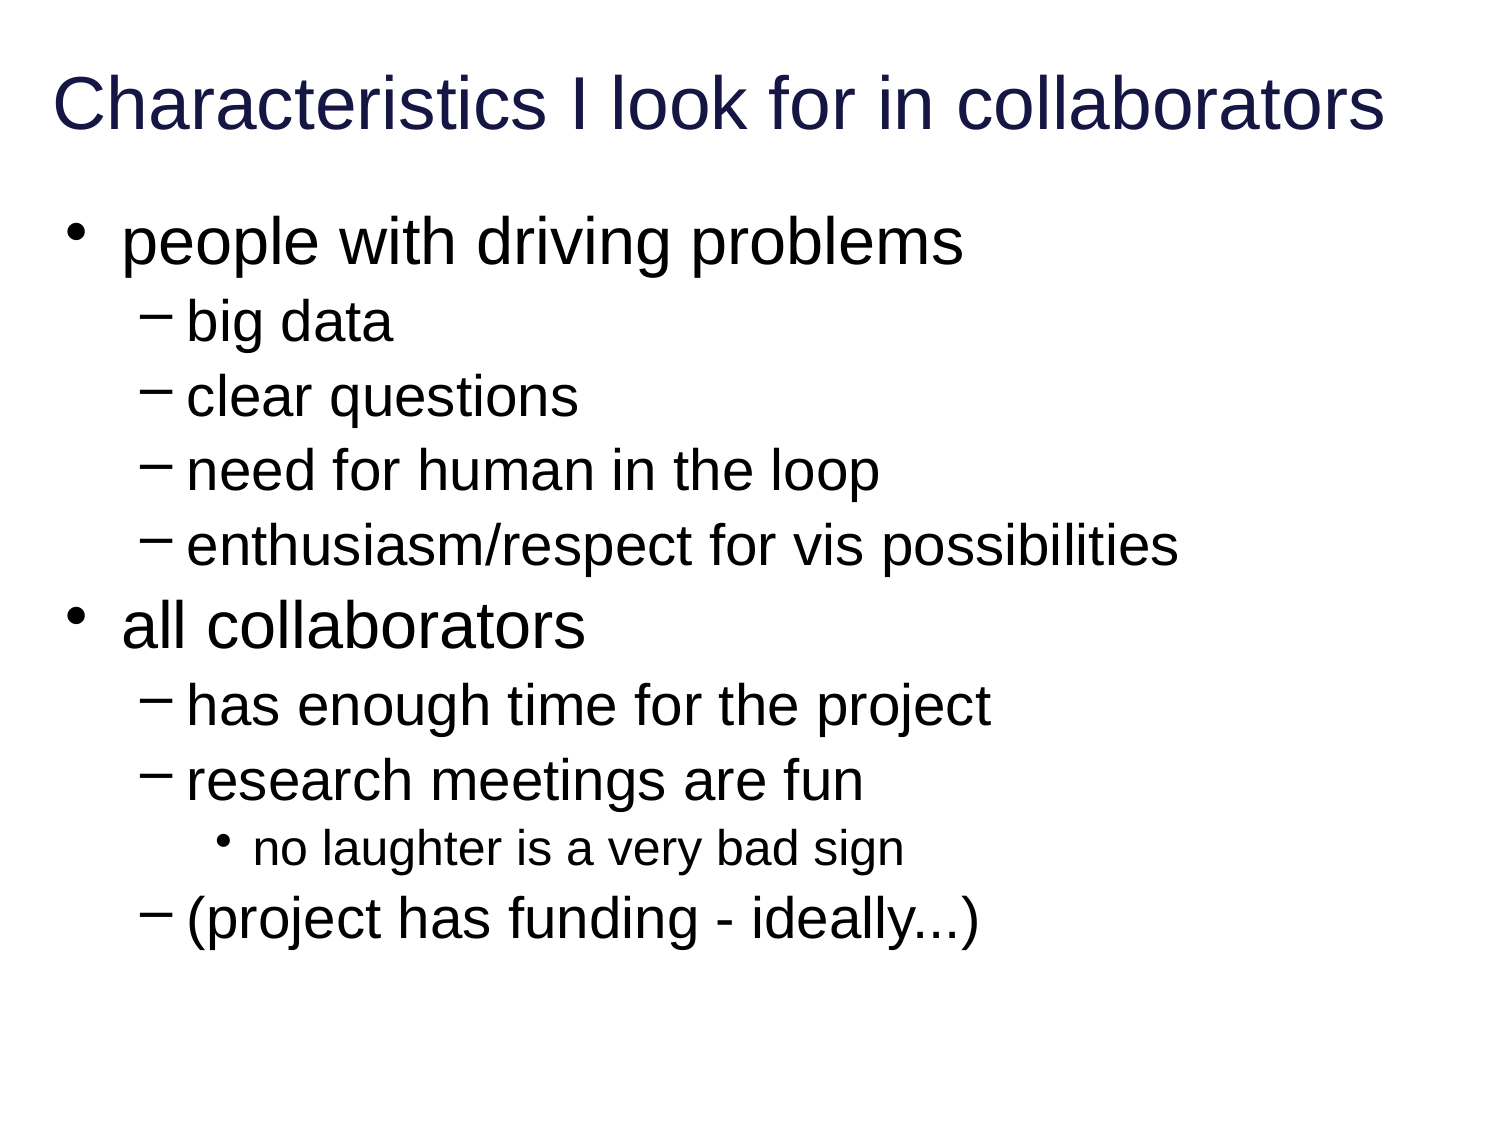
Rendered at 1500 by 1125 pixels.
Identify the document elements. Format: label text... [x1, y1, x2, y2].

title Characteristics I look for in collaborators [37, 0, 1500, 201]
list people with driving problems big data clear questions need for human in the loop enthusiasm/respect for vis possibilities all collaborators has enough time for the project research meetings are fun no laughter is a very bad sign (project has funding - ideally...) [49, 199, 1500, 1013]
